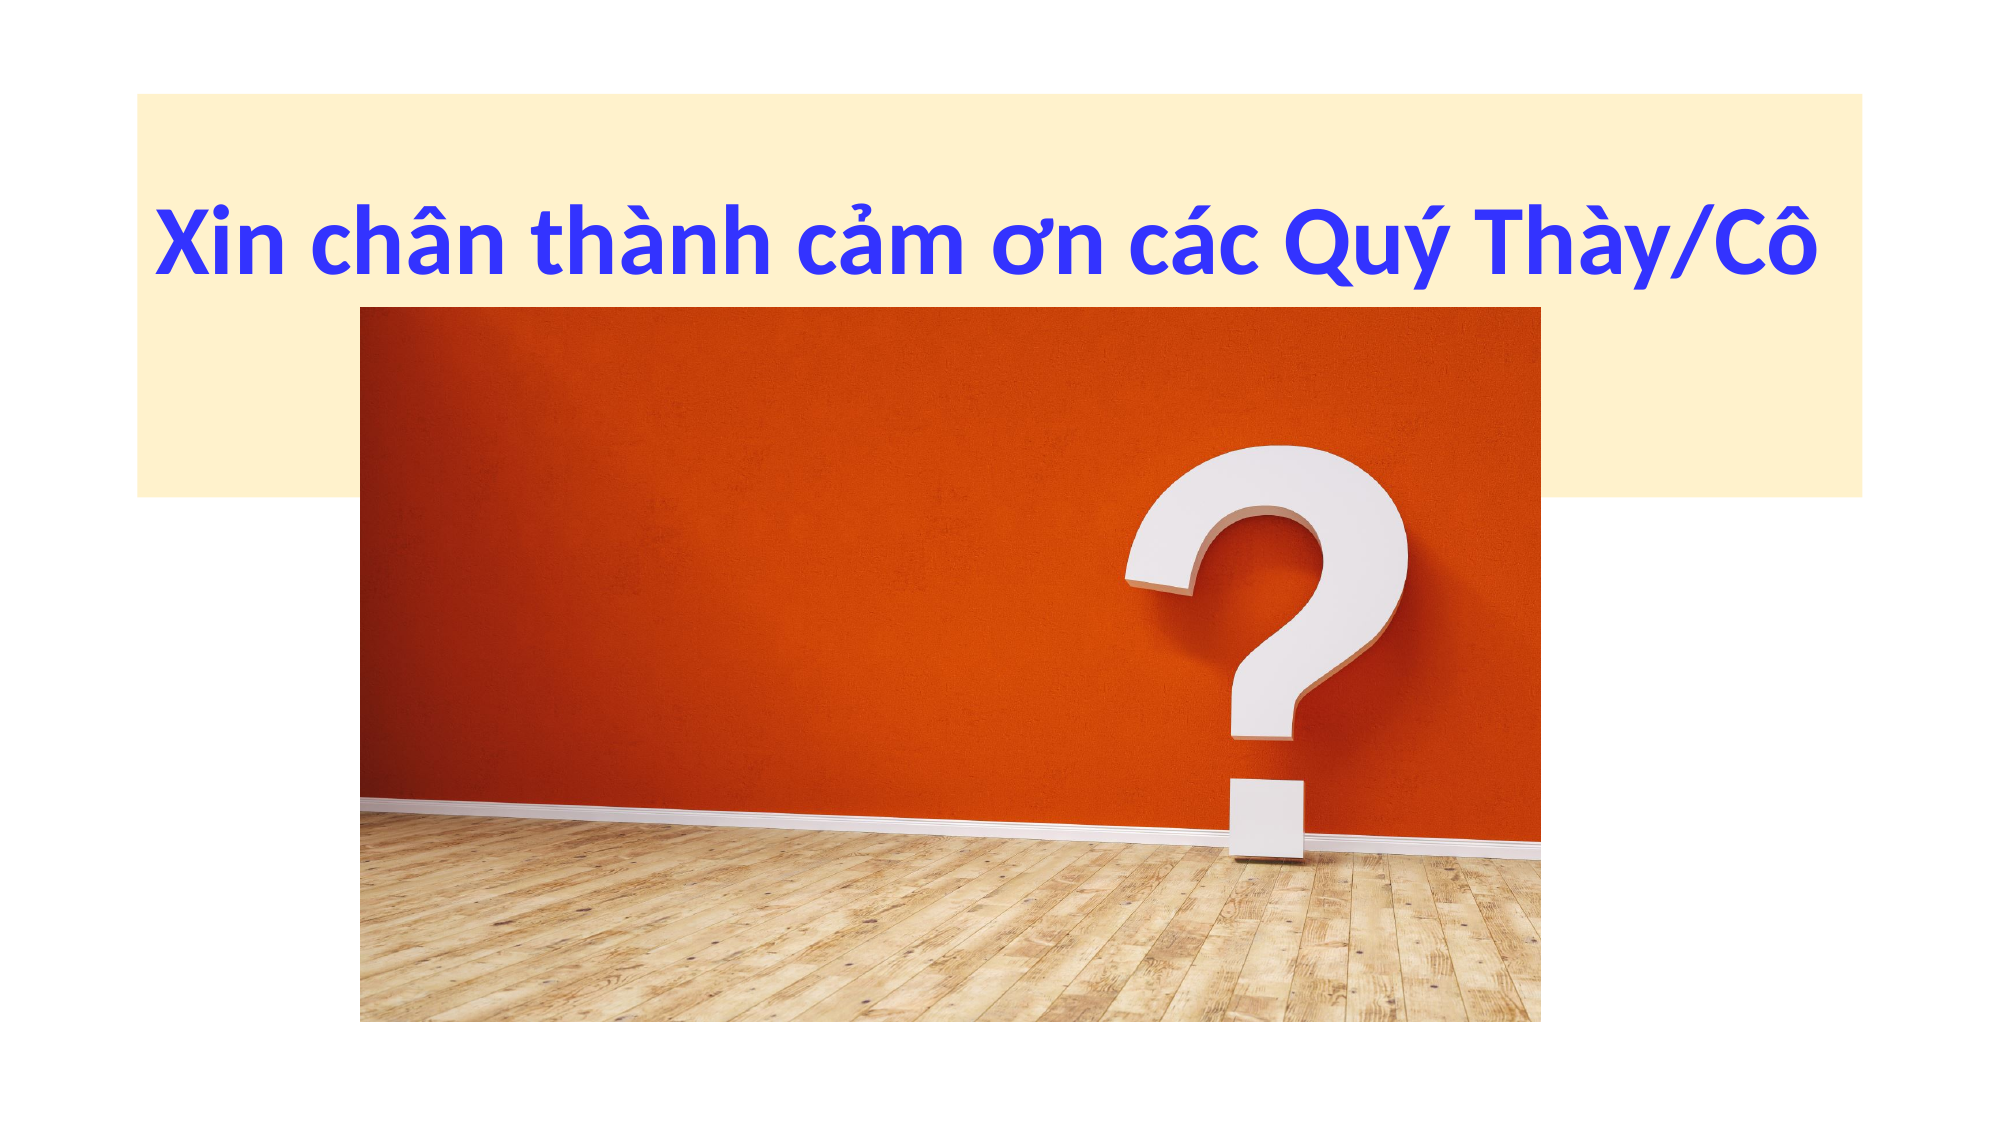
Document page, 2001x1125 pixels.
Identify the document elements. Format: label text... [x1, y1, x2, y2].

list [360, 307, 1541, 1022]
title Xin chân thành cảm ơn các Quý Thày/Cô chú ý lắng nghe [137, 93, 1863, 498]
